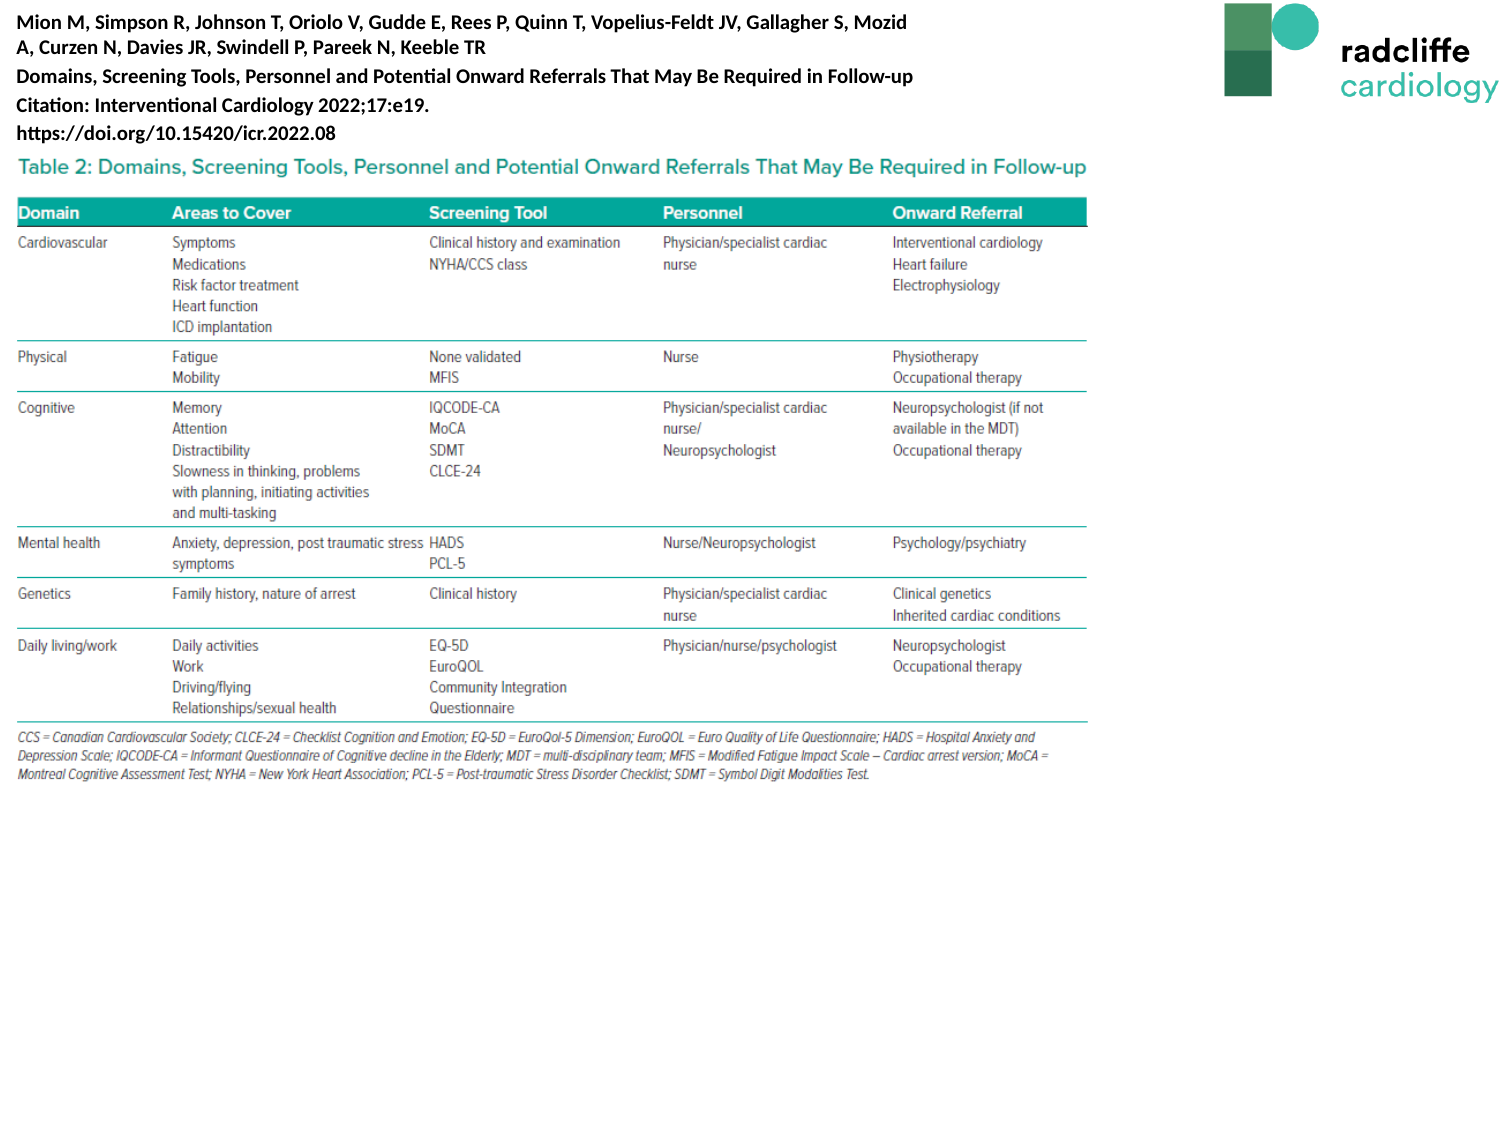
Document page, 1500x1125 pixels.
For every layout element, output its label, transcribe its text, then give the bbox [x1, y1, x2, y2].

picture [1224, 1, 1499, 104]
text_box Mion M, Simpson R, Johnson T, Oriolo V, Gudde E, Rees P, Quinn T, Vopelius-Feldt JV, Gallagher S, Mozid A, Curzen N, Davies JR, Swindell P, Pareek N, Keeble TR [1, 1, 939, 54]
text_box Domains, Screening Tools, Personnel and Potential Onward Referrals That May Be Required in Follow-up [1, 54, 1224, 84]
picture [1, 145, 1096, 793]
text_box https://doi.org/10.15420/icr.2022.08 [1, 112, 1500, 153]
text_box Citation: Interventional Cardiology 2022;17:e19. [1, 84, 1500, 112]
